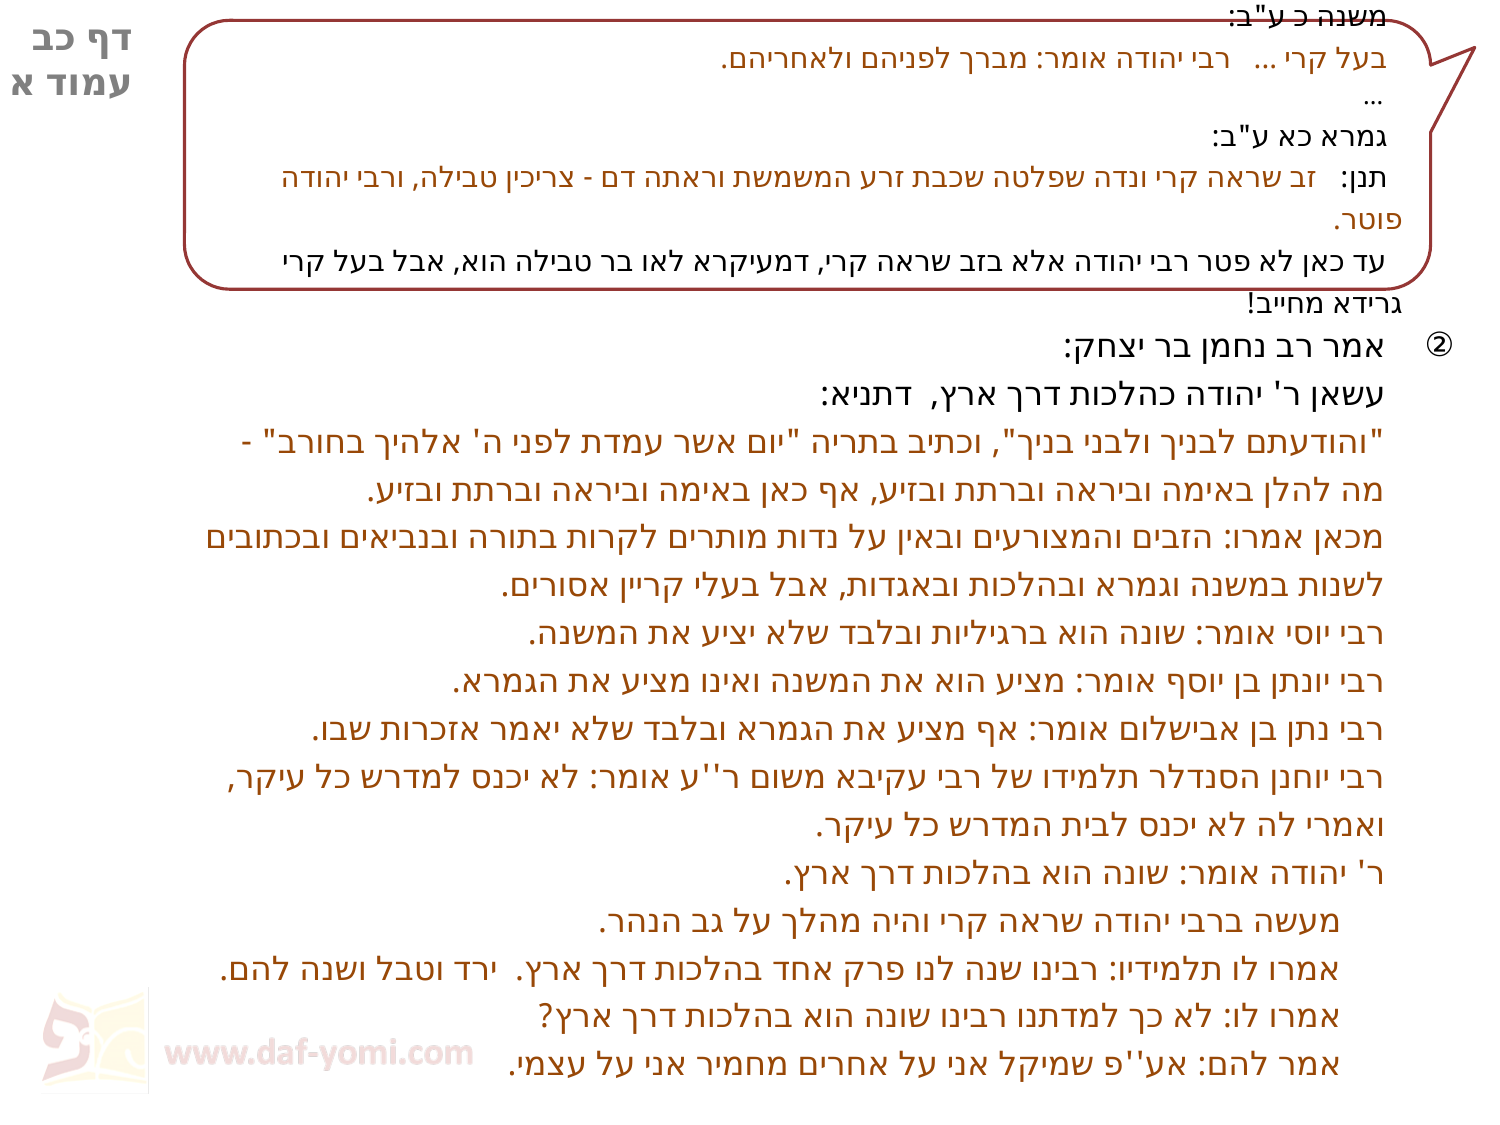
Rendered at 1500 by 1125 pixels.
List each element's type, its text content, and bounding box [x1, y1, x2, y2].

picture [40, 987, 553, 1098]
text_box אמר רב נחמן בר יצחק: עשאן ר' יהודה כהלכות דרך ארץ, דתניא: "והודעתם לבניך ולבני בניך", וכתיב בתריה "יום אשר עמדת לפני ה' אלהיך בחורב" - מה להלן באימה וביראה וברתת ובזיע, אף כאן באימה וביראה וברתת ובזיע. מכאן אמרו: הזבים והמצורעים ובאין על נדות מותרים לקרות בתורה ובנביאים ובכתובים לשנות במשנה וגמרא ובהלכות ובאגדות, אבל בעלי קריין אסורים. רבי יוסי אומר: שונה הוא ברגיליות ובלבד שלא יציע את המשנה. רבי יונתן בן יוסף אומר: מציע הוא את המשנה ואינו מציע את הגמרא. רבי נתן בן אבישלום אומר: אף מציע את הגמרא ובלבד שלא יאמר אזכרות שבו. רבי יוחנן הסנדלר תלמידו של רבי עקיבא משום ר''ע אומר: לא יכנס למדרש כל עיקר, ואמרי לה לא יכנס לבית המדרש כל עיקר. ר' יהודה אומר: שונה הוא בהלכות דרך ארץ. מעשה ברבי יהודה שראה קרי והיה מהלך על גב הנהר. אמרו לו תלמידיו: רבינו שנה לנו פרק אחד בהלכות דרך ארץ. ירד וטבל ושנה להם. אמרו לו: לא כך למדתנו רבינו שונה הוא בהלכות דרך ארץ? אמר להם: אע''פ שמיקל אני על אחרים מחמיר אני על עצמי. [184, 308, 1402, 1090]
text_box דף כב עמוד א [0, 5, 148, 111]
text_box ② [1388, 316, 1470, 371]
text_box משנה כ ע"ב: בעל קרי ... רבי יהודה אומר: מברך לפניהם ולאחריהם. ... גמרא כא ע"ב: תנן: זב שראה קרי ונדה שפלטה שכבת זרע המשמשת וראתה דם - צריכין טבילה, ורבי יהודה פוטר. עד כאן לא פטר רבי יהודה אלא בזב שראה קרי, דמעיקרא לאו בר טבילה הוא, אבל בעל קרי גרידא מחייב! [182, 18, 1477, 292]
